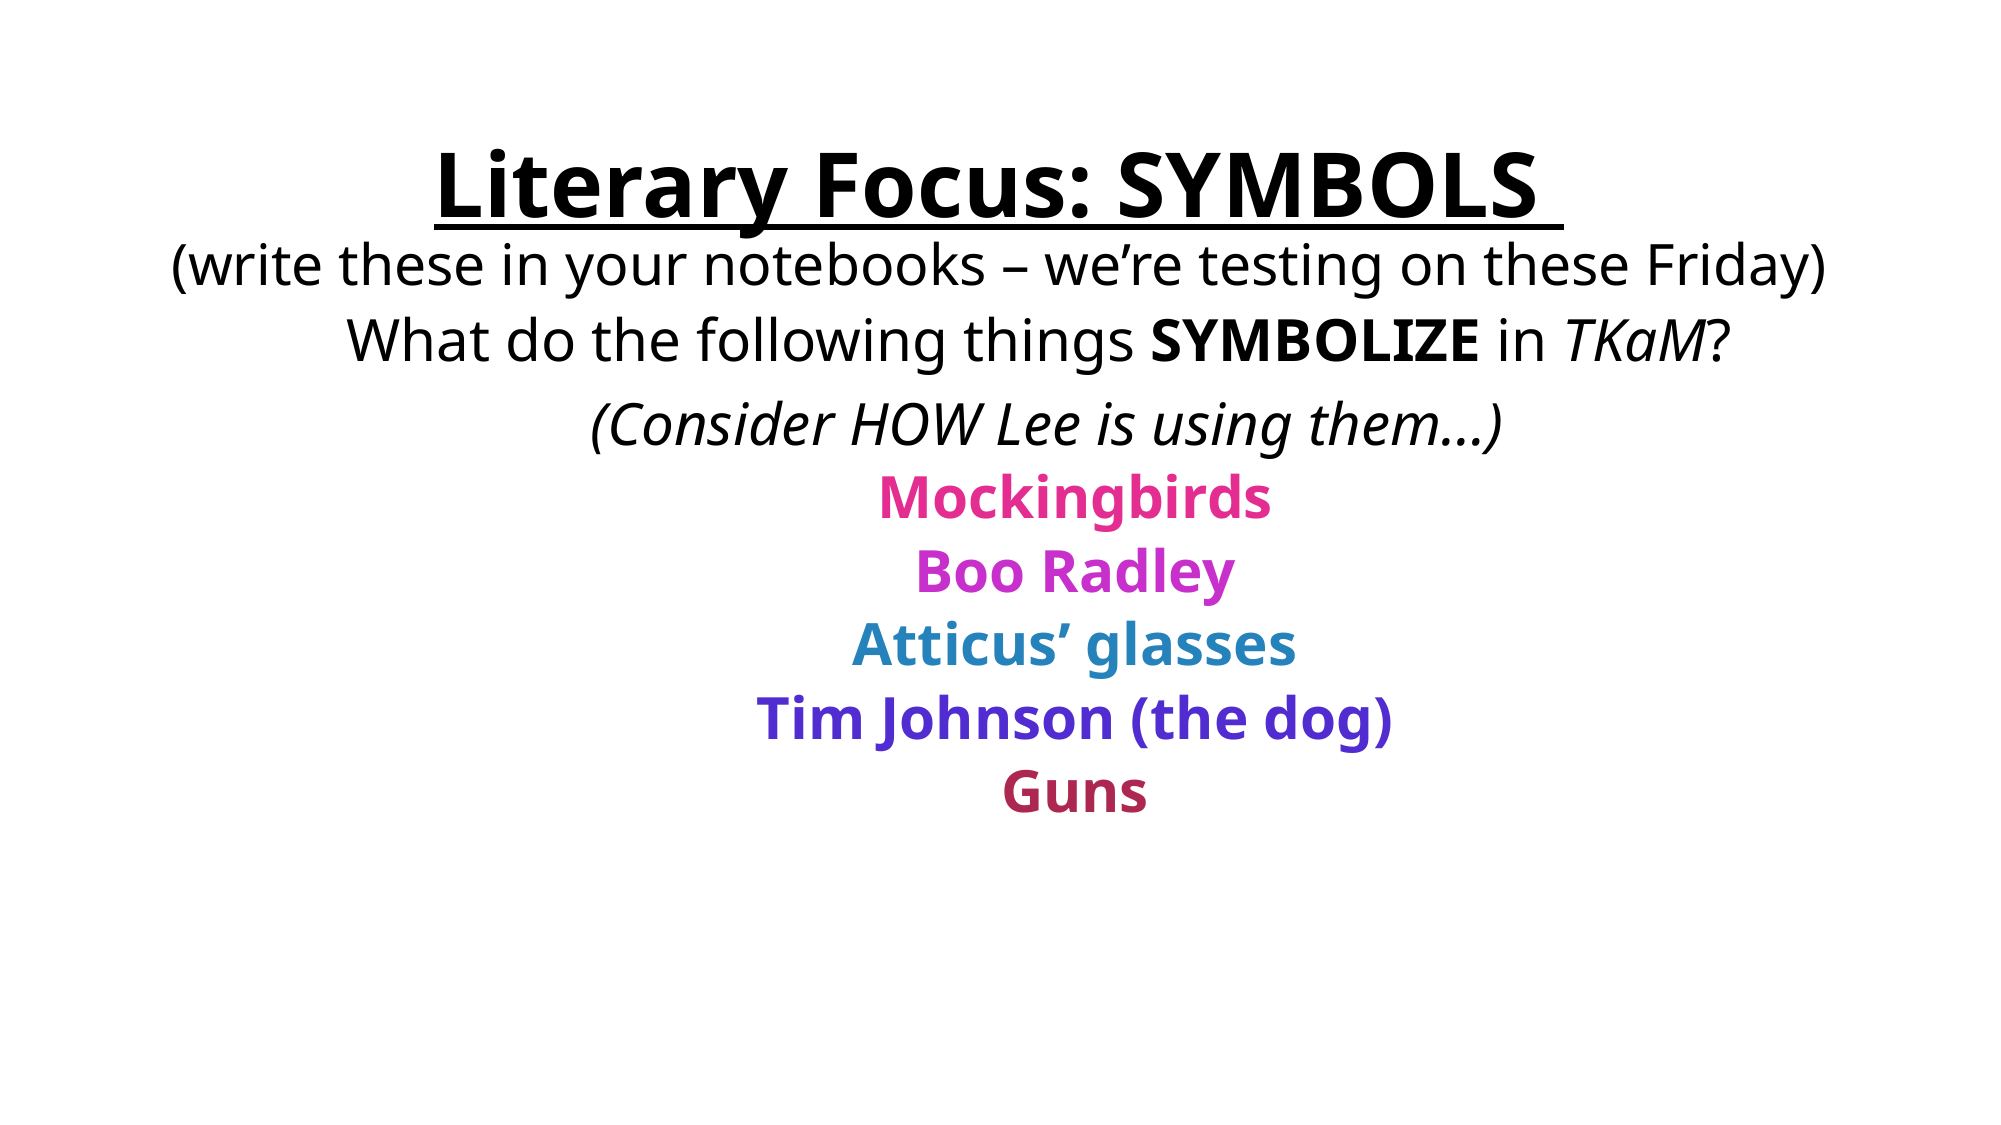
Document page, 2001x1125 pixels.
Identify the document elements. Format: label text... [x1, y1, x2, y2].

list What do the following things SYMBOLIZE in TKaM? (Consider HOW Lee is using them…) Mockingbirds Boo Radley Atticus’ glasses Tim Johnson (the dog) Guns [249, 304, 1825, 1023]
title Literary Focus: SYMBOLS (write these in your notebooks – we’re testing on these Friday) [17, 131, 1982, 306]
